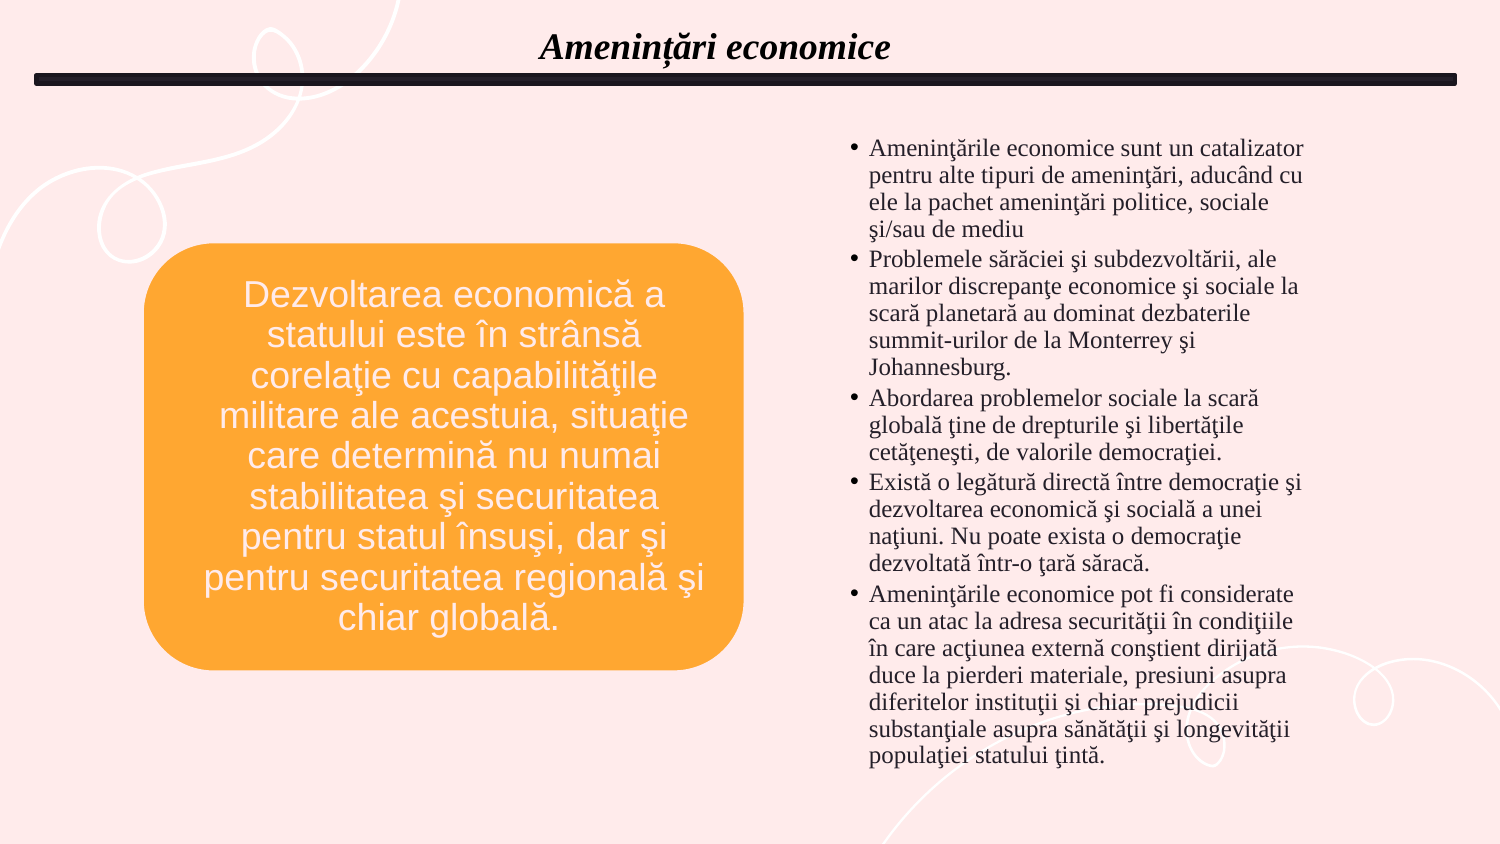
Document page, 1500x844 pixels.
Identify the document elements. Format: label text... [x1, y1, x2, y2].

text_box [34, 73, 1457, 86]
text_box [62, 114, 1433, 819]
text_box Amenințări economice [525, 14, 1163, 75]
